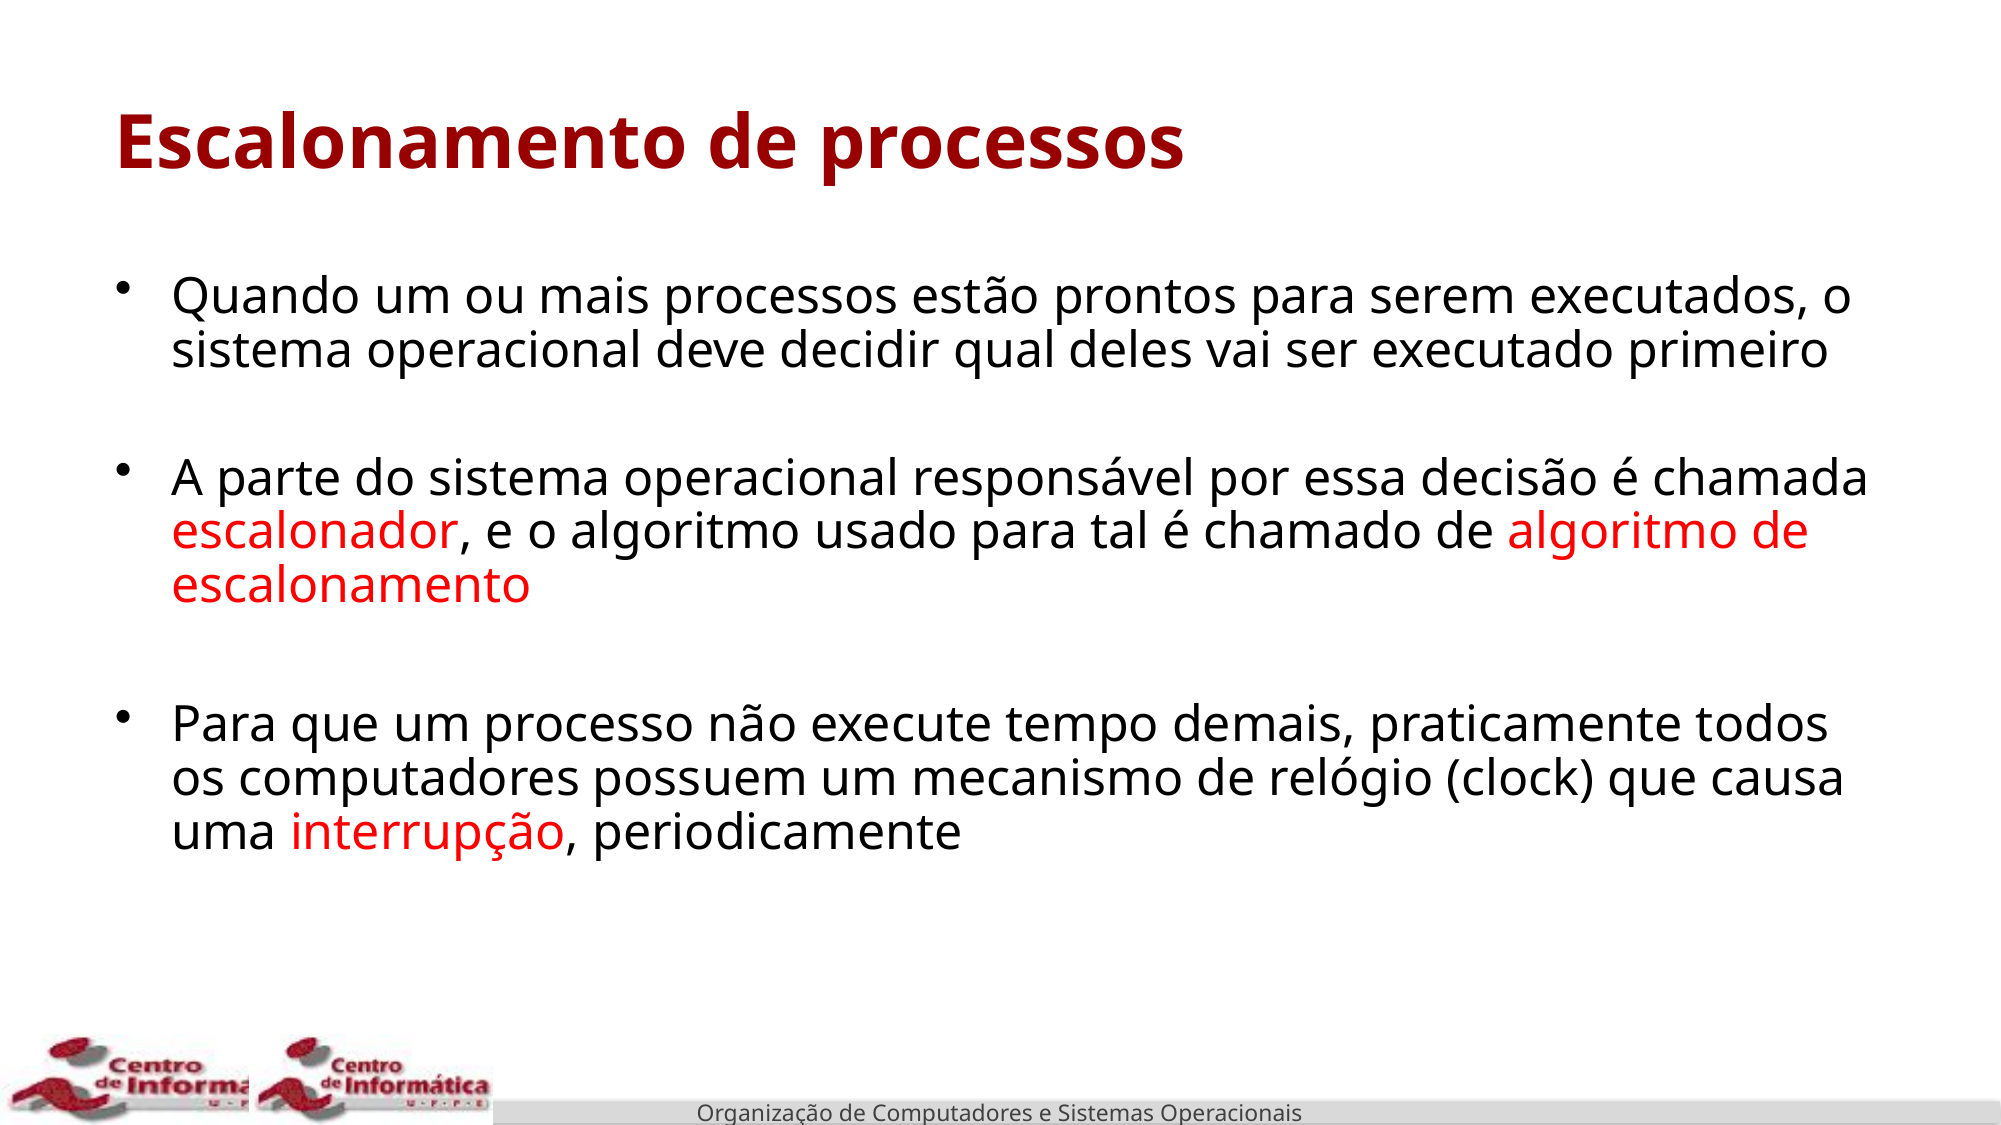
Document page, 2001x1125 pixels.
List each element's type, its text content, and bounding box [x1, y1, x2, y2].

list Quando um ou mais processos estão prontos para serem executados, o sistema operacional deve decidir qual deles vai ser executado primeiro A parte do sistema operacional responsável por essa decisão é chamada escalonador, e o algoritmo usado para tal é chamado de algoritmo de escalonamento Para que um processo não execute tempo demais, praticamente todos os computadores possuem um mecanismo de relógio (clock) que causa uma interrupção, periodicamente [99, 262, 1901, 1006]
picture [0, 1033, 493, 1125]
title Escalonamento de processos [99, 44, 1901, 233]
